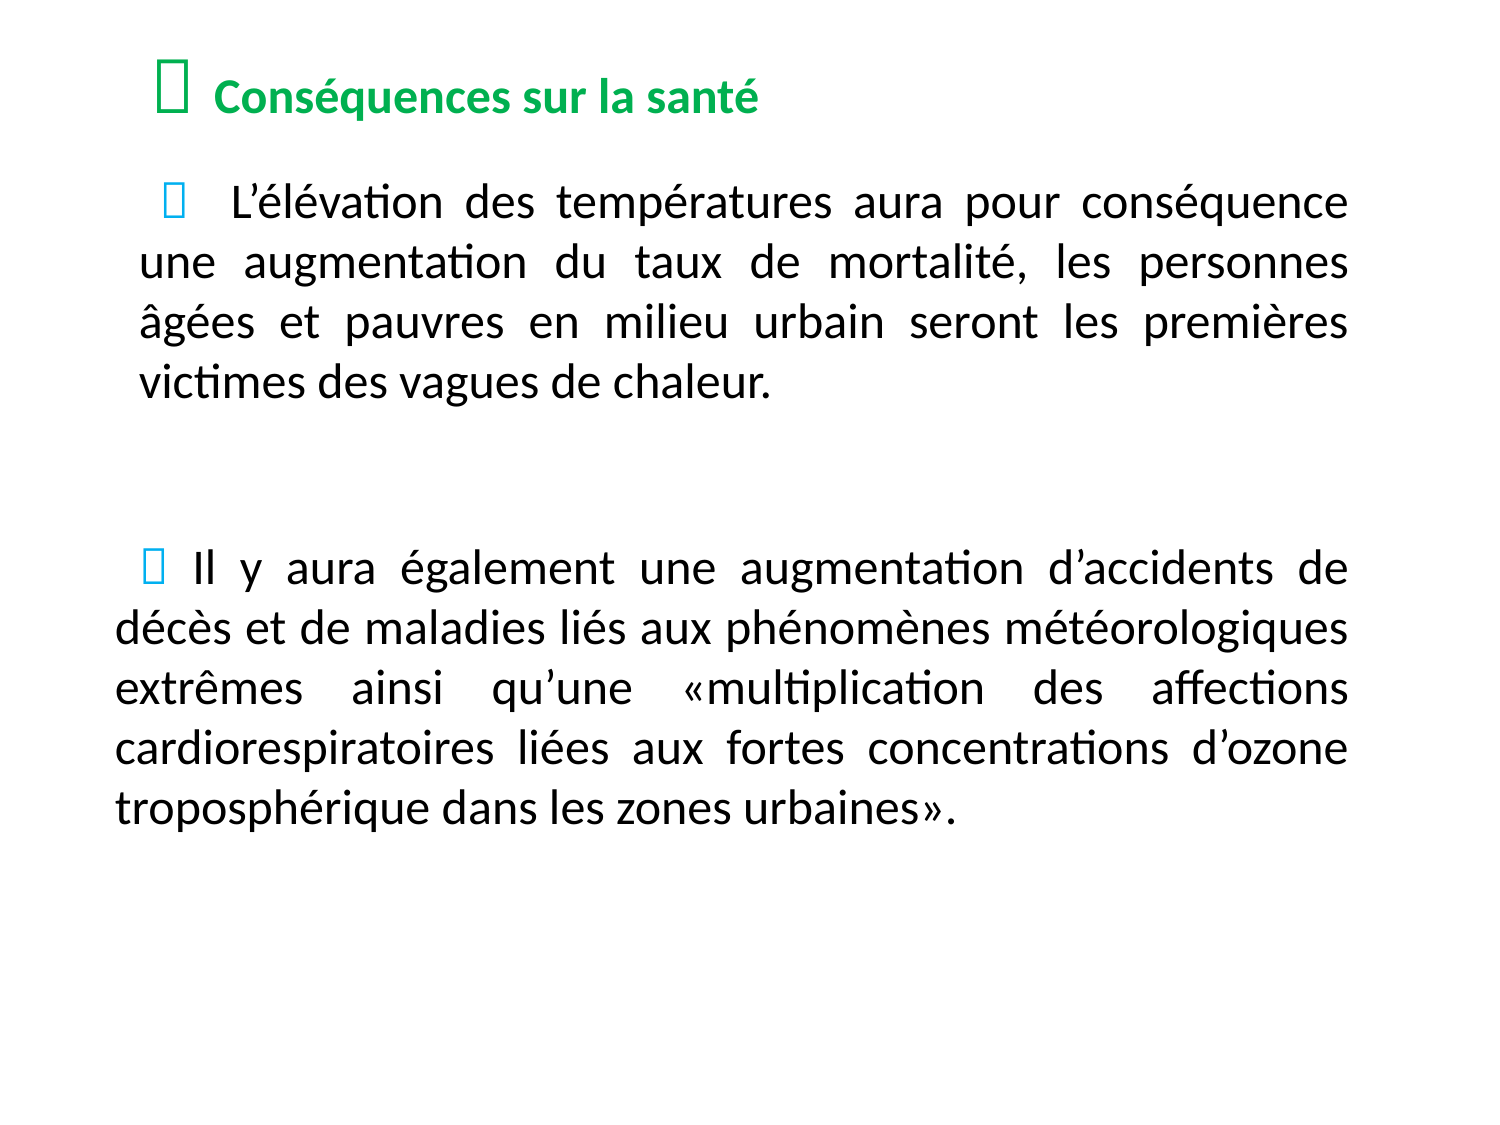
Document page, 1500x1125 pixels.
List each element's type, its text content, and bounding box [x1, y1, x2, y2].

text_box  Conséquences sur la santé [135, 30, 886, 136]
text_box  Il y aura également une augmentation d’accidents de décès et de maladies liés aux phénomènes météorologiques extrêmes ainsi qu’une «multiplication des affections cardiorespiratoires liées aux fortes concentrations d’ozone troposphérique dans les zones urbaines». [100, 527, 1365, 842]
text_box  L’élévation des températures aura pour conséquence une augmentation du taux de mortalité, les personnes âgées et pauvres en milieu urbain seront les premières victimes des vagues de chaleur. [123, 160, 1365, 416]
